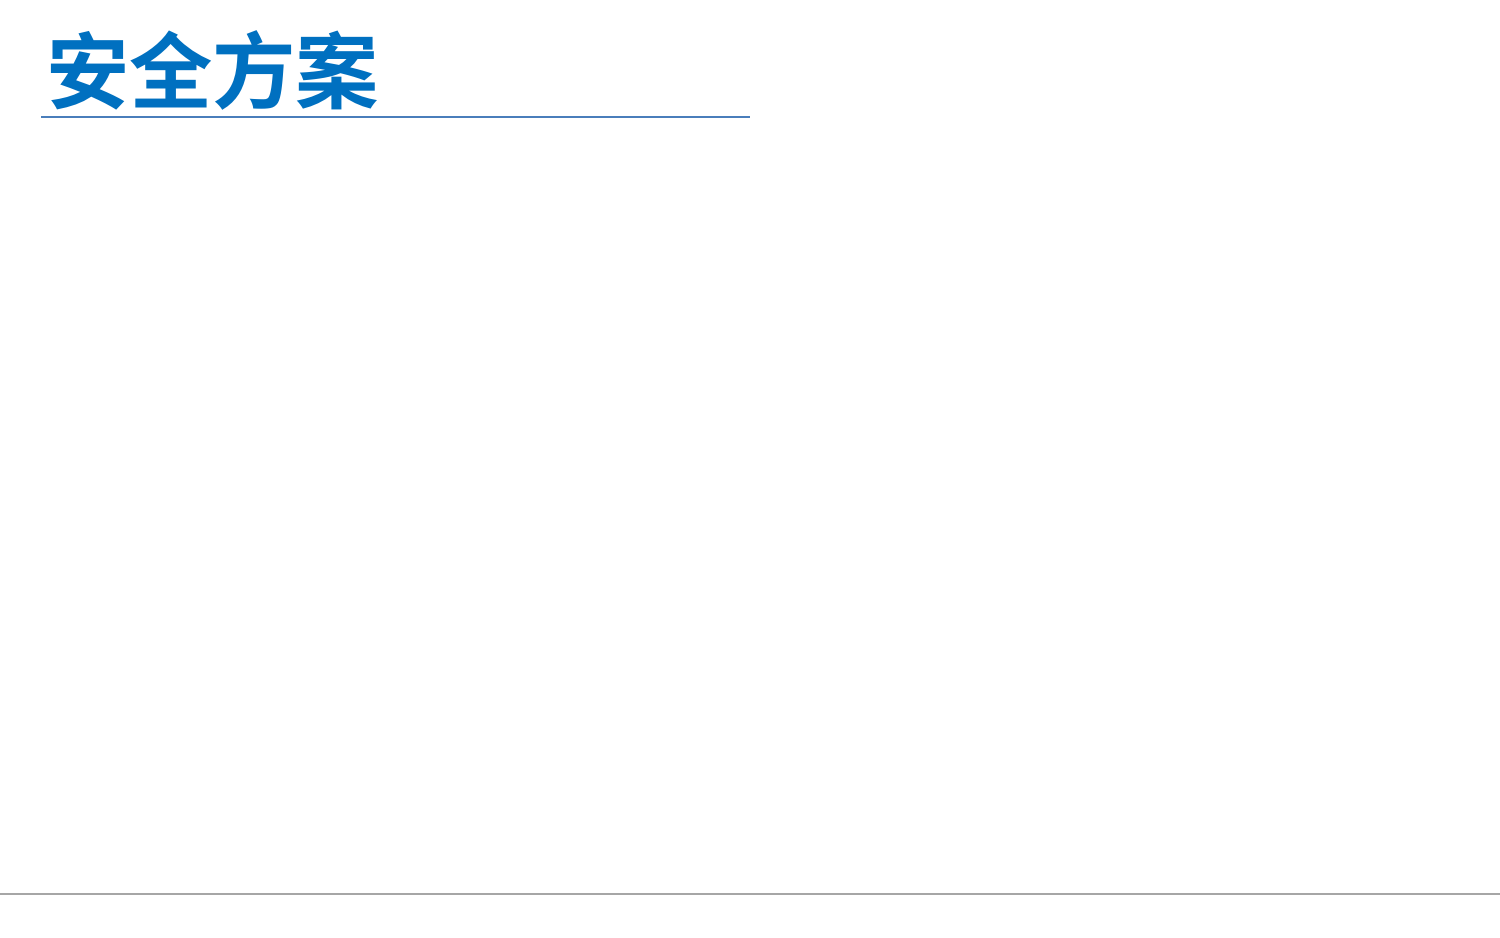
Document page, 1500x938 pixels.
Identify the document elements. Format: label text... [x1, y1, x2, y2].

text_box 安全方案 [31, 11, 395, 127]
